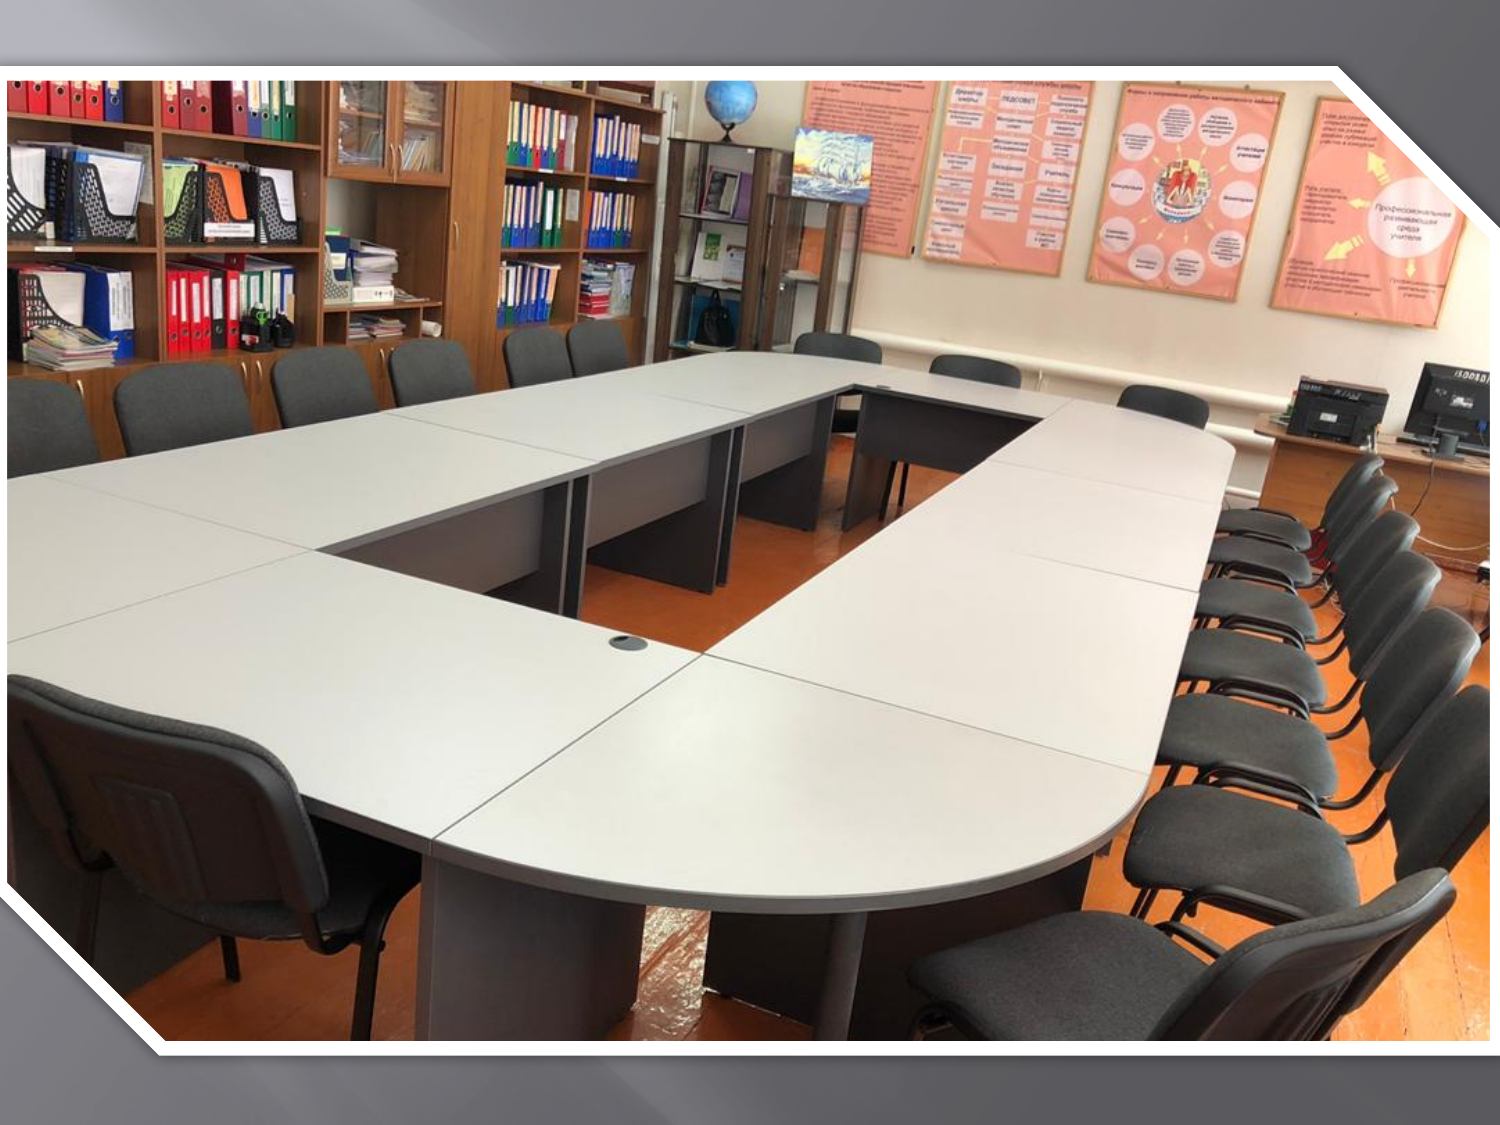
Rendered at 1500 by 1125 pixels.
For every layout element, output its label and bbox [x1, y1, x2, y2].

picture [0, 73, 1498, 1049]
